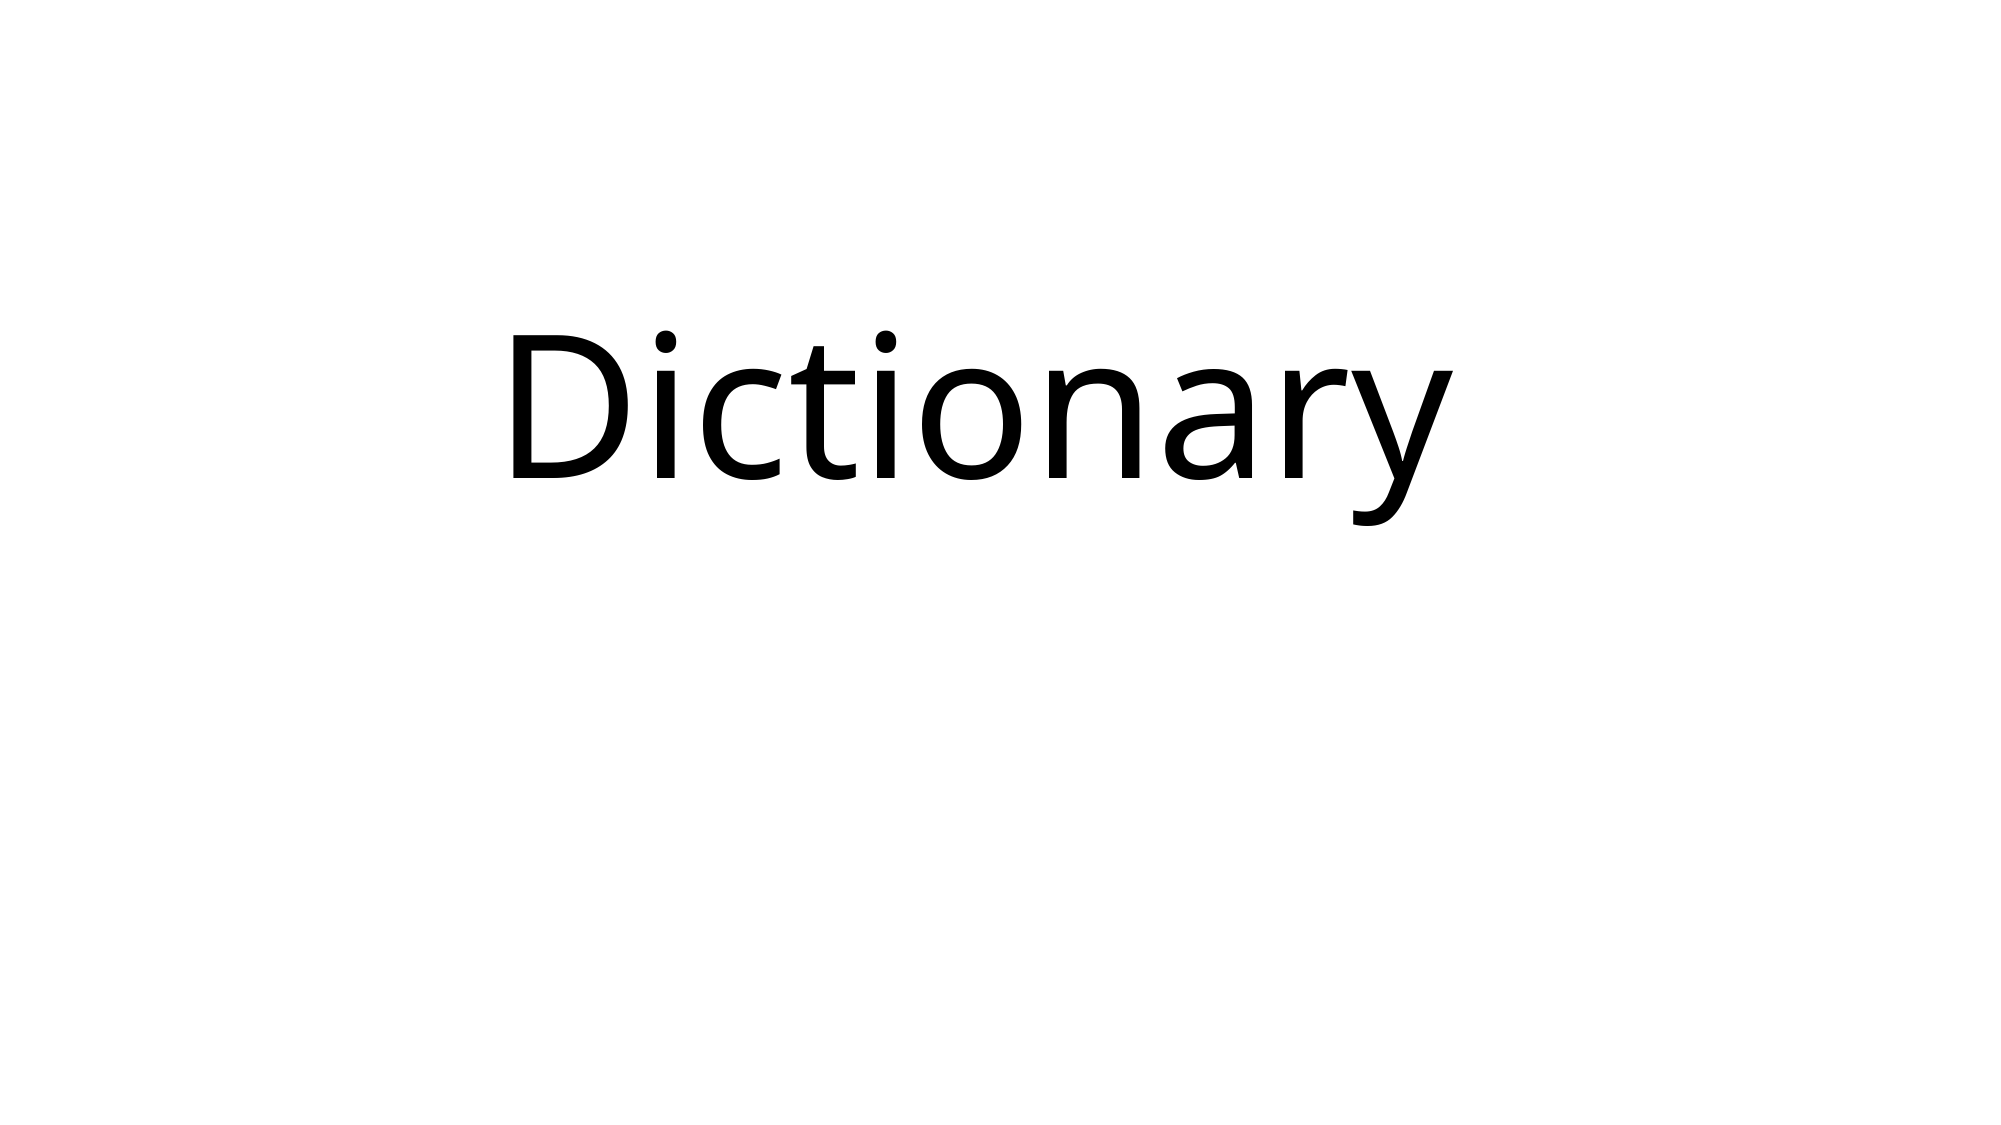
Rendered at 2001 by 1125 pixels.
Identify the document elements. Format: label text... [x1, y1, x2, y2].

title Dictionary [249, 193, 1750, 530]
